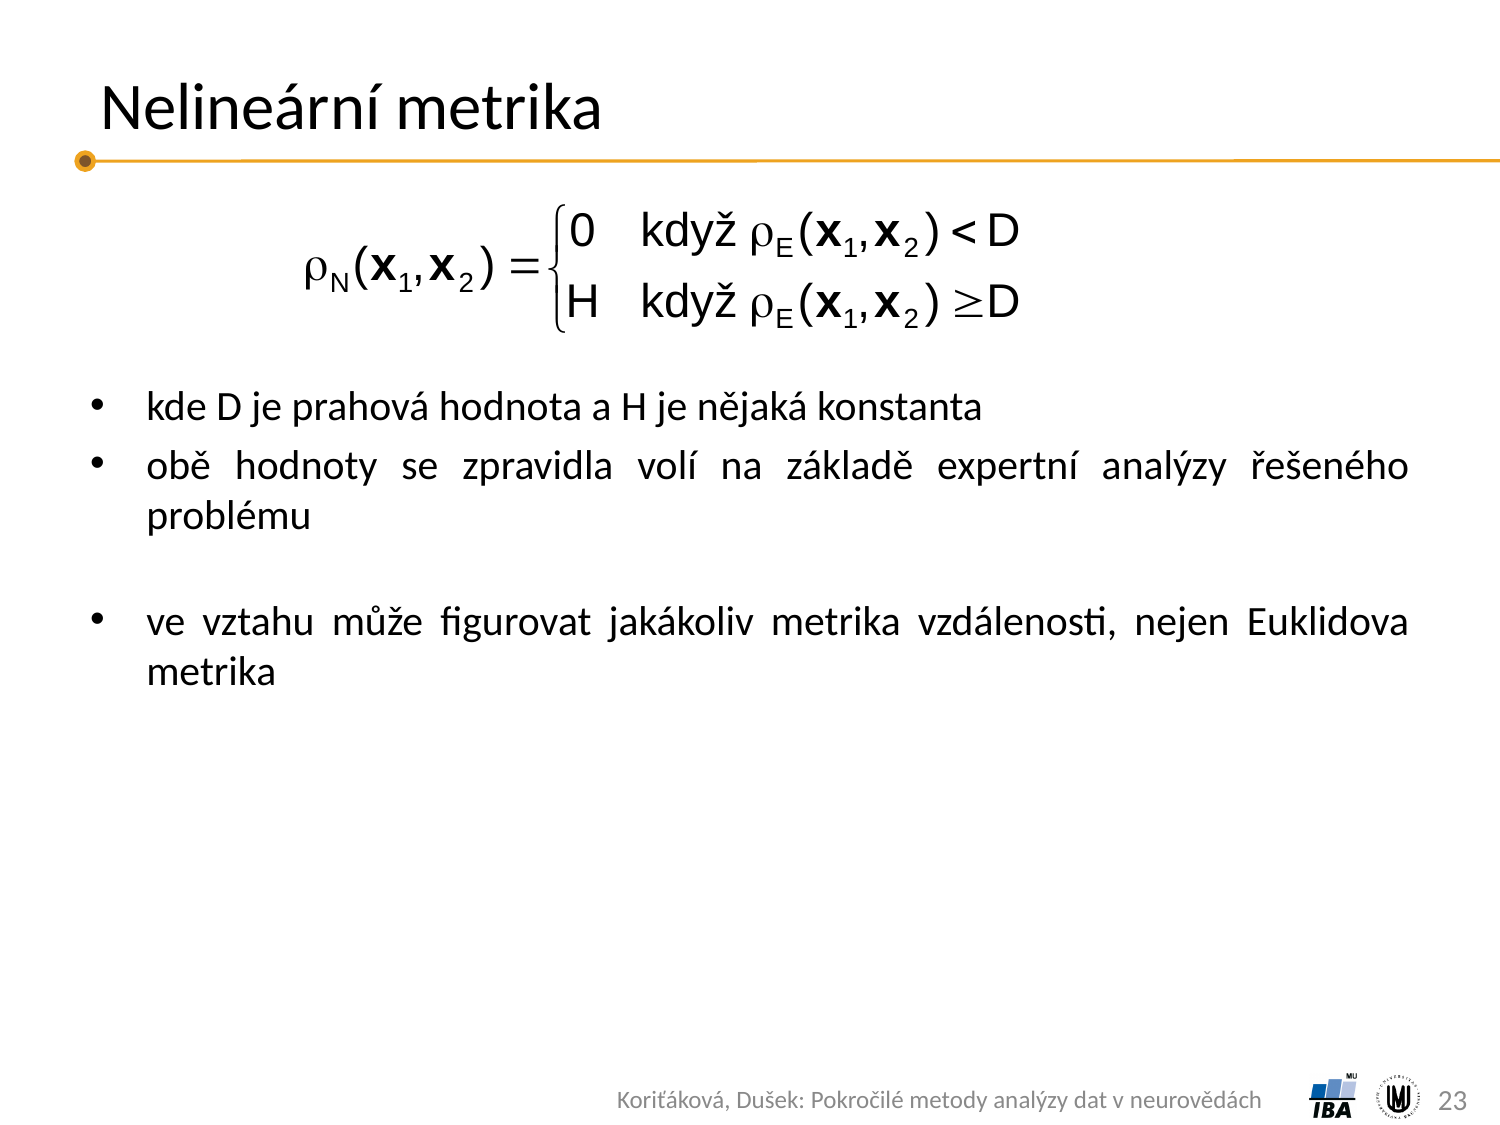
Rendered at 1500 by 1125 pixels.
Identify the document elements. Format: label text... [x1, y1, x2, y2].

picture [297, 193, 1030, 345]
list kde D je prahová hodnota a H je nějaká konstanta obě hodnoty se zpravidla volí na základě expertní analýzy řešeného problému [75, 196, 1425, 563]
slide_number 23 [1132, 1072, 1483, 1125]
text_box ve vztahu může figurovat jakákoliv metrika vzdálenosti, nejen Euklidova metrika [74, 586, 1425, 705]
title Nelineární metrika [85, 45, 1425, 161]
